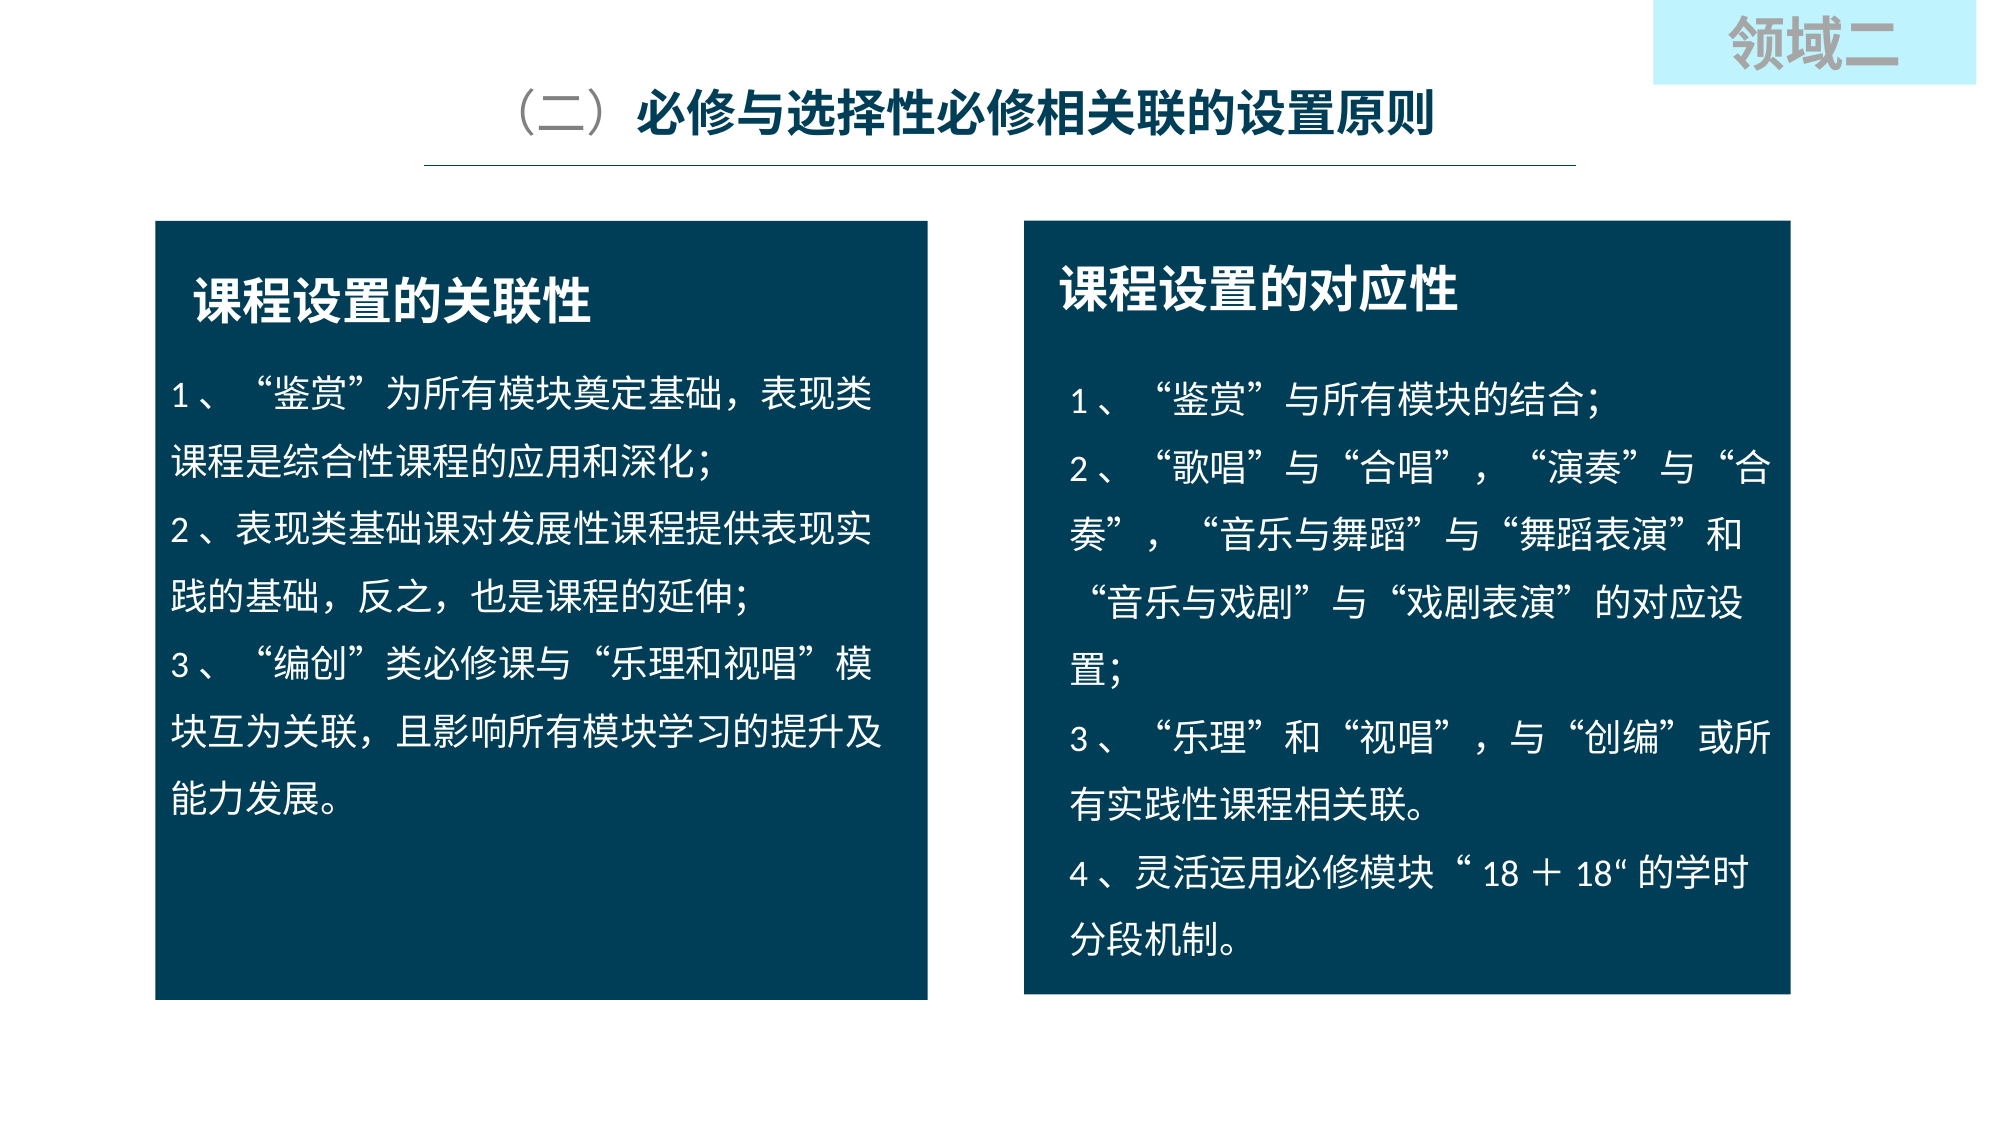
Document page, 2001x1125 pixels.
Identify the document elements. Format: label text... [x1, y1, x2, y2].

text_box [1023, 220, 1791, 995]
text_box 领域二 [1653, 0, 1977, 85]
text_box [155, 220, 928, 1001]
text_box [423, 76, 1577, 166]
